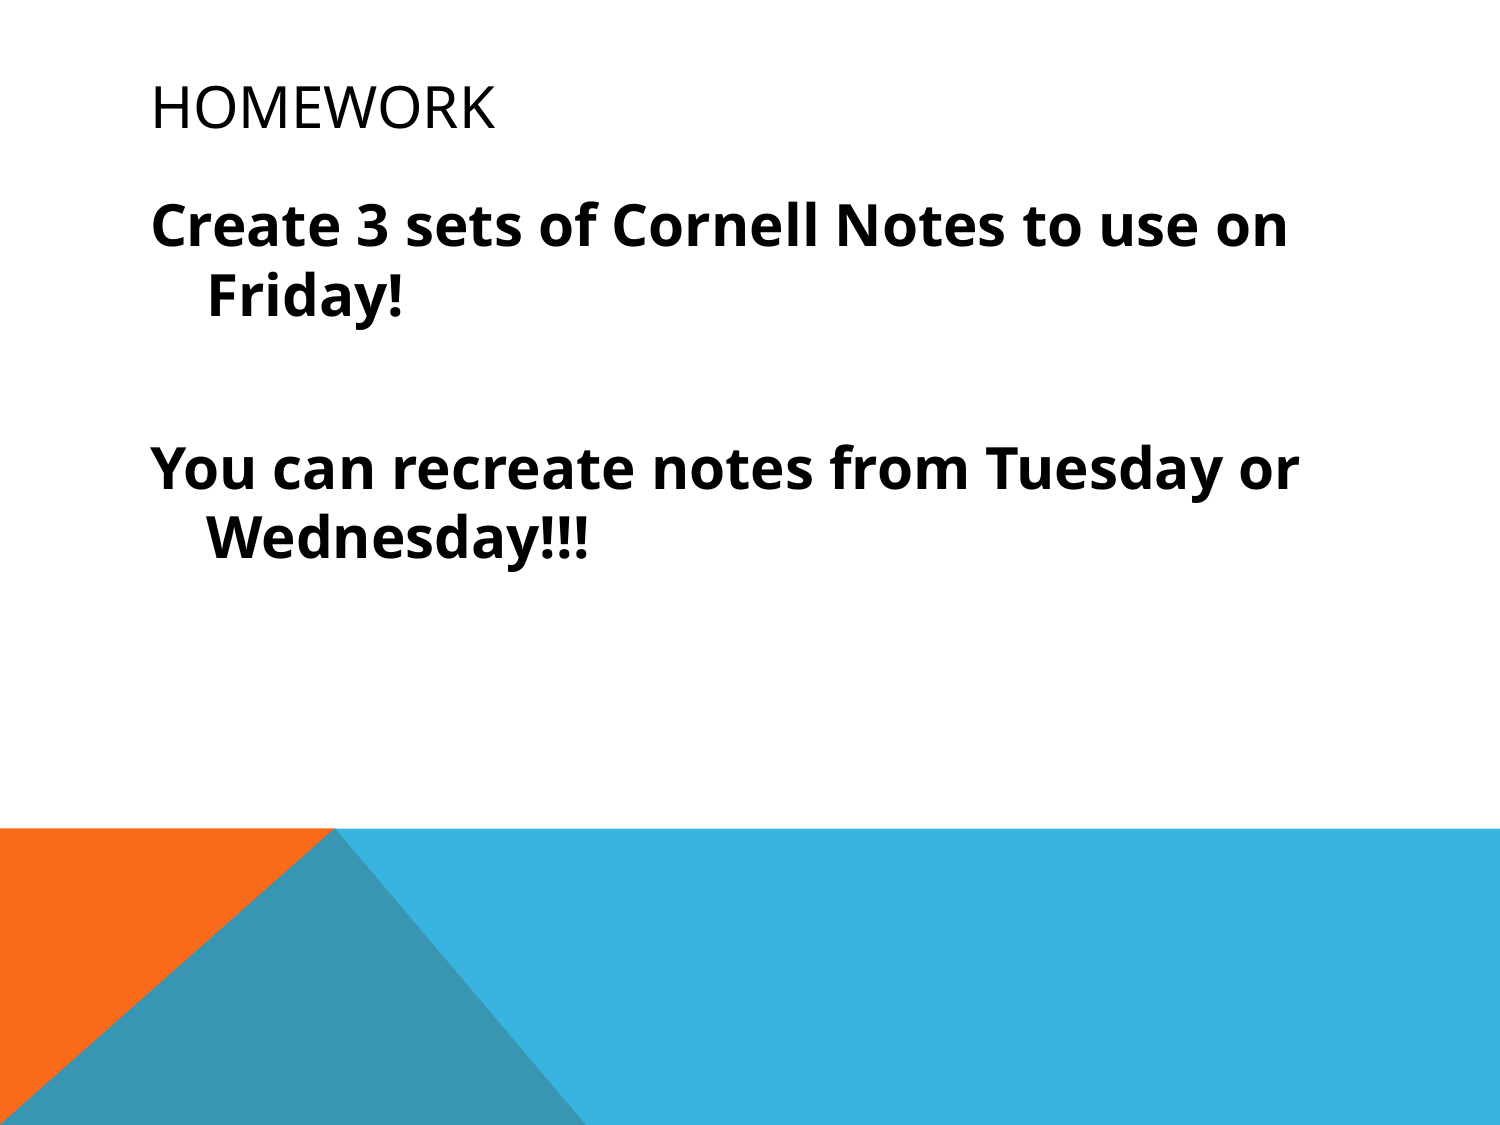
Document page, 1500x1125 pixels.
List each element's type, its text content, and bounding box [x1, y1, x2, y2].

title Homework [135, 60, 1369, 150]
list Create 3 sets of Cornell Notes to use on Friday! You can recreate notes from Tuesday or Wednesday!!! [135, 180, 1369, 768]
